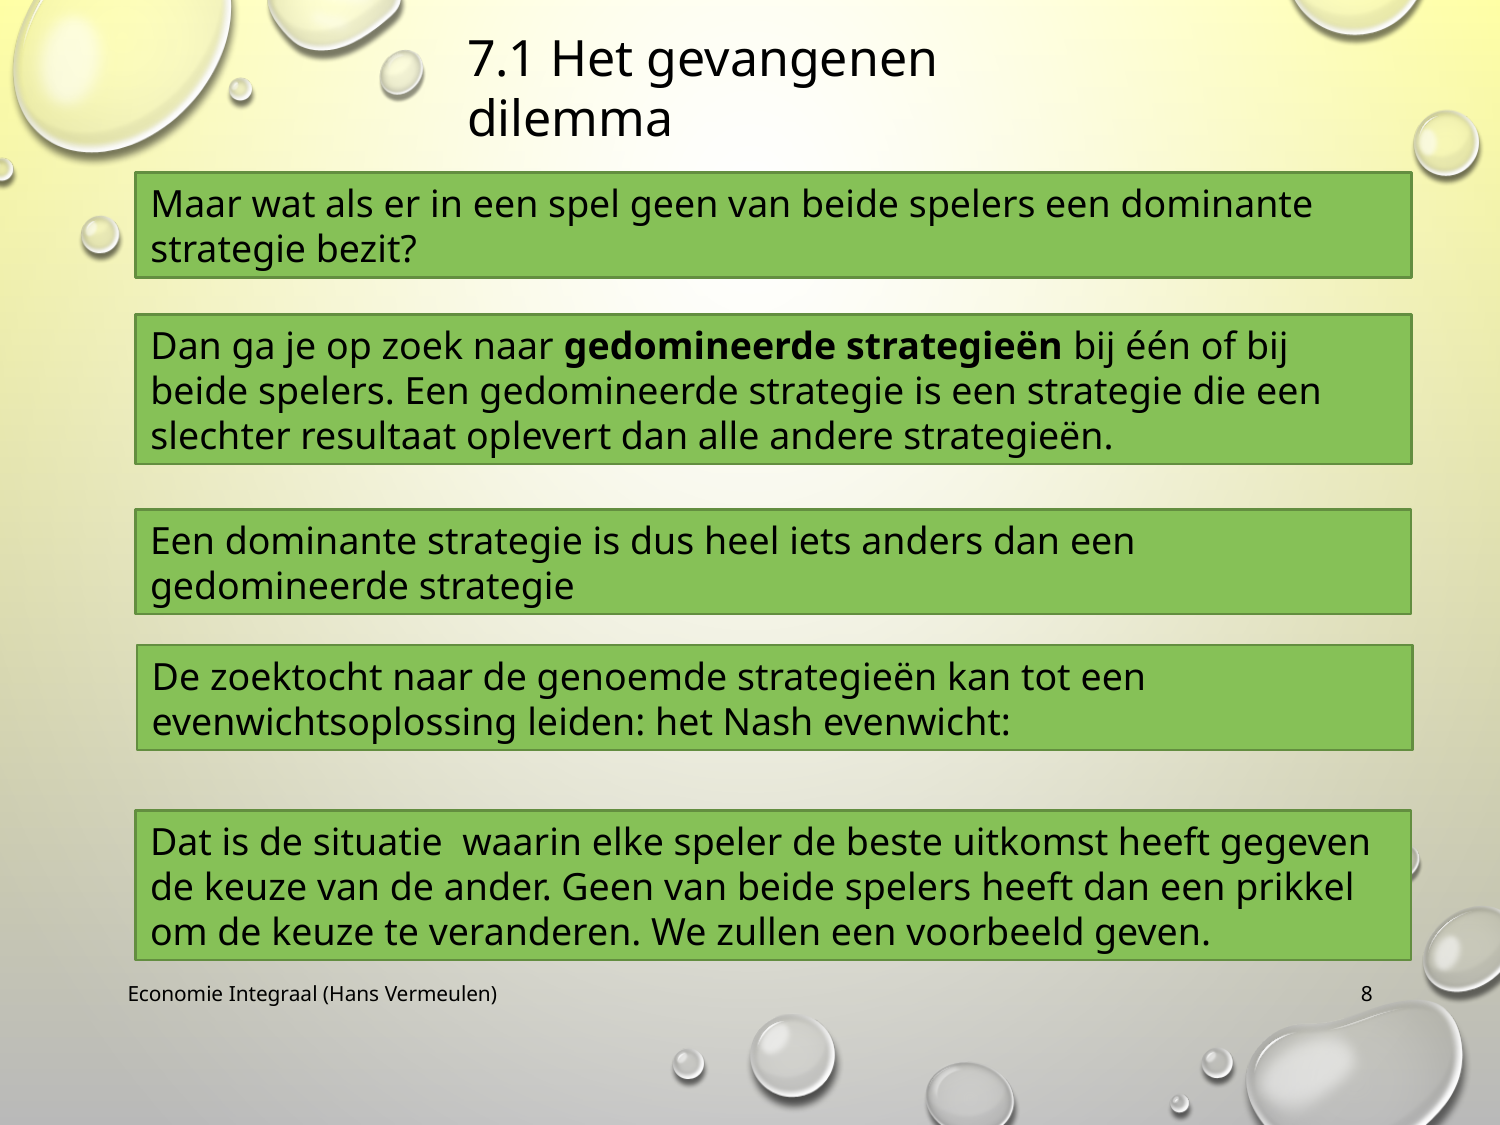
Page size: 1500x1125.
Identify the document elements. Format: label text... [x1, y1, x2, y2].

text_box 7.1 Het gevangenen dilemma [452, 19, 1128, 154]
text_box De zoektocht naar de genoemde strategieën kan tot een evenwichtsoplossing leiden: het Nash evenwicht: [136, 644, 1414, 751]
text_box Dat is de situatie waarin elke speler de beste uitkomst heeft gegeven de keuze van de ander. Geen van beide spelers heeft dan een prikkel om de keuze te veranderen. We zullen een voorbeeld geven. [134, 809, 1412, 961]
picture [0, 0, 1500, 1125]
footer Economie Integraal (Hans Vermeulen) [112, 965, 934, 1025]
text_box Dan ga je op zoek naar gedomineerde strategieën bij één of bij beide spelers. Een gedomineerde strategie is een strategie die een slechter resultaat oplevert dan alle andere strategieën. [134, 313, 1413, 465]
slide_number 8 [1293, 965, 1388, 1025]
text_box Een dominante strategie is dus heel iets anders dan een gedomineerde strategie [134, 508, 1412, 615]
text_box Maar wat als er in een spel geen van beide spelers een dominante strategie bezit? [134, 171, 1413, 279]
